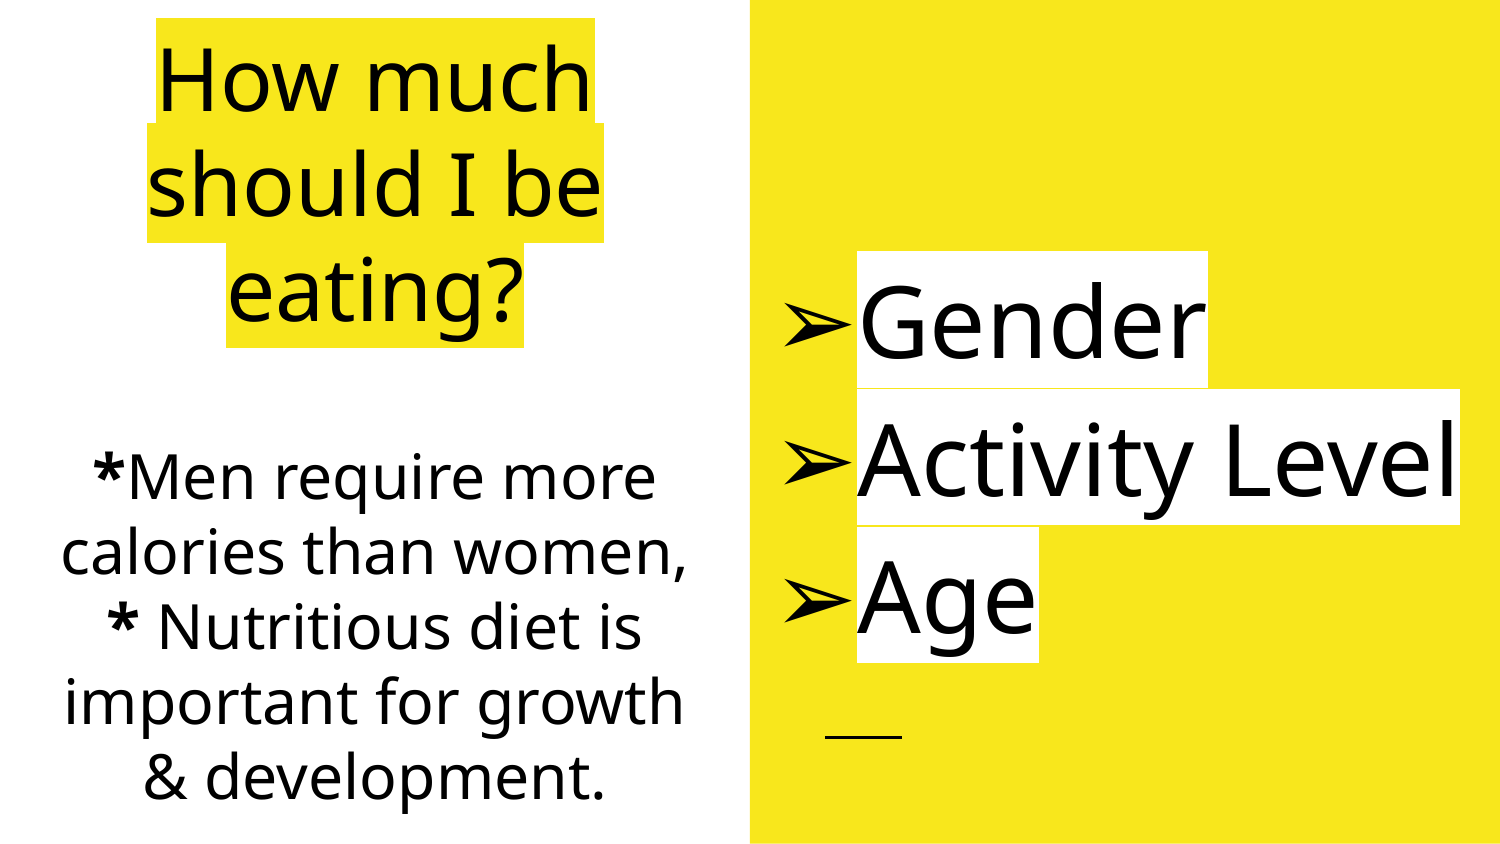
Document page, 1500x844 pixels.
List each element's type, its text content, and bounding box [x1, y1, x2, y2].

title How much should I be eating? [43, 61, 708, 355]
list Gender Activity Level Age [758, 143, 1484, 751]
subtitle *Men require more calories than women, * Nutritious diet is important for growth & development. [26, 422, 725, 760]
